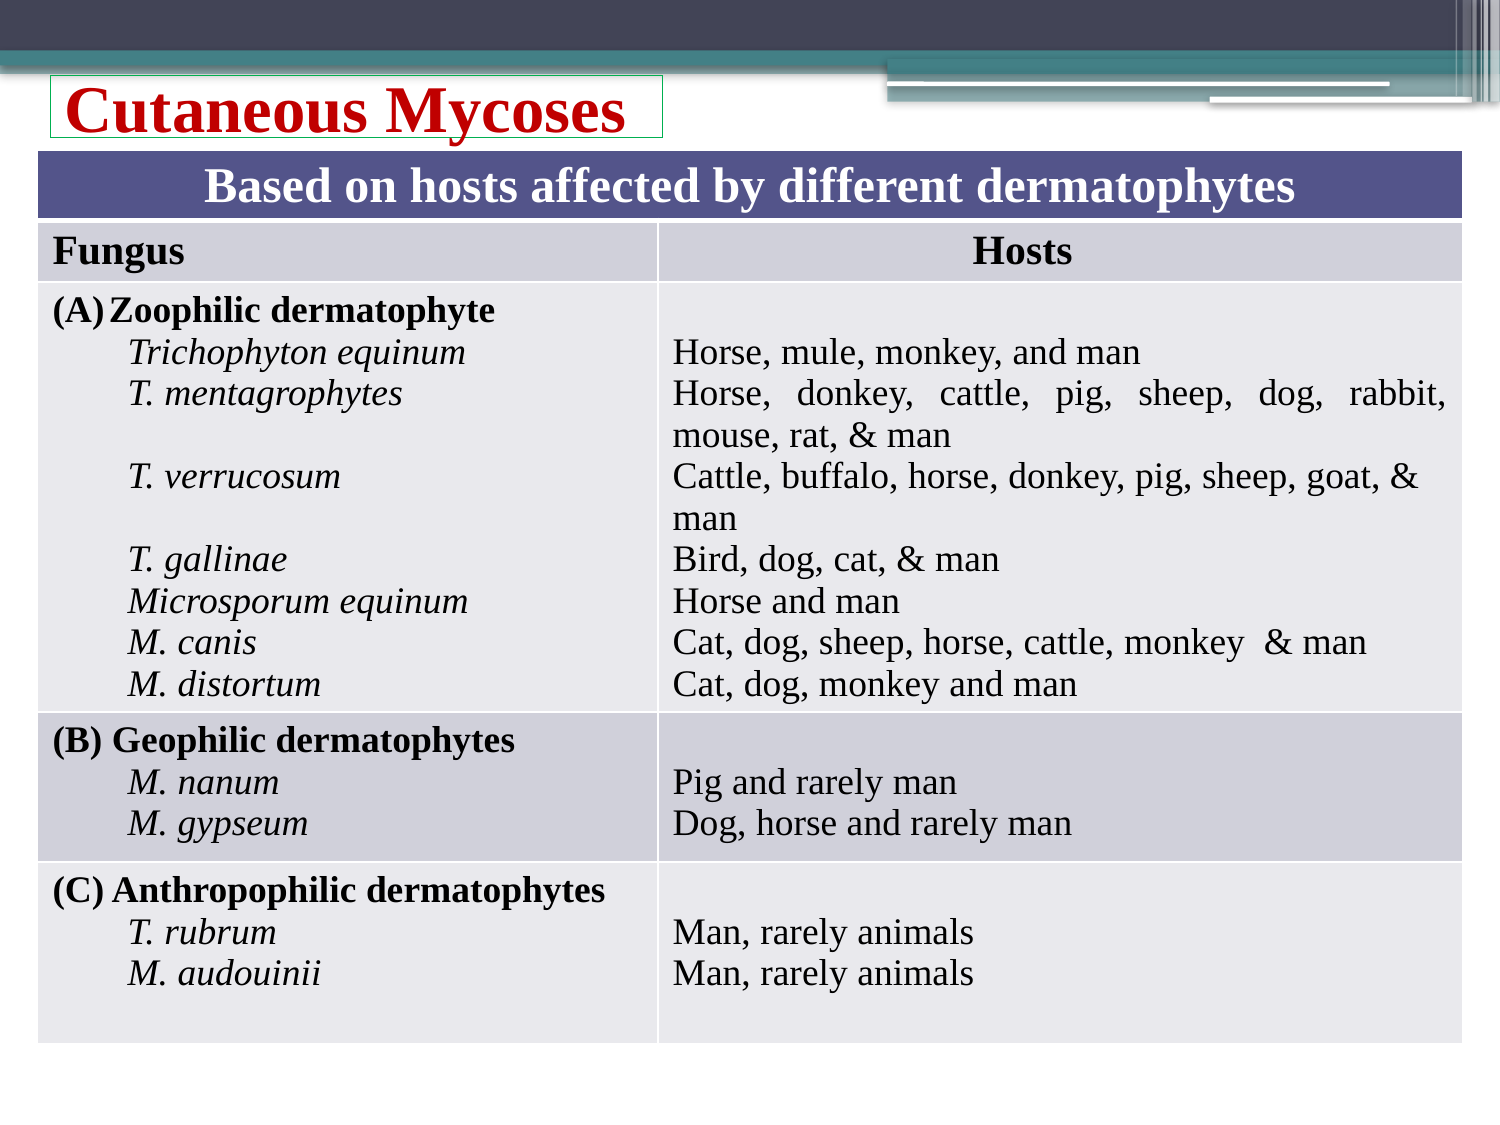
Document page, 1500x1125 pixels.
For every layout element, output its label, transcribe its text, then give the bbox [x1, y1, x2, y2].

table_cell Fungus [38, 223, 657, 281]
title Cutaneous Mycoses [50, 75, 663, 138]
table_cell Man, rarely animals Man, rarely animals [659, 863, 1462, 1043]
table_cell (C) Anthropophilic dermatophytes T. rubrum M. audouinii [38, 863, 657, 1043]
table_cell Zoophilic dermatophyte Trichophyton equinum T. mentagrophytes T. verrucosum T. gallinae Microsporum equinum M. canis M. distortum [38, 283, 657, 711]
table_cell Hosts [659, 223, 1462, 281]
table_cell (B) Geophilic dermatophytes M. nanum M. gypseum [38, 713, 657, 861]
table_header Based on hosts affected by different dermatophytes [38, 151, 1462, 218]
table_cell Horse, mule, monkey, and man Horse, donkey, cattle, pig, sheep, dog, rabbit, mouse, rat, & man Cattle, buffalo, horse, donkey, pig, sheep, goat, & man Bird, dog, cat, & man Horse and man Cat, dog, sheep, horse, cattle, monkey & man Cat, dog, monkey and man [659, 283, 1462, 711]
table_cell Pig and rarely man Dog, horse and rarely man [659, 713, 1462, 861]
